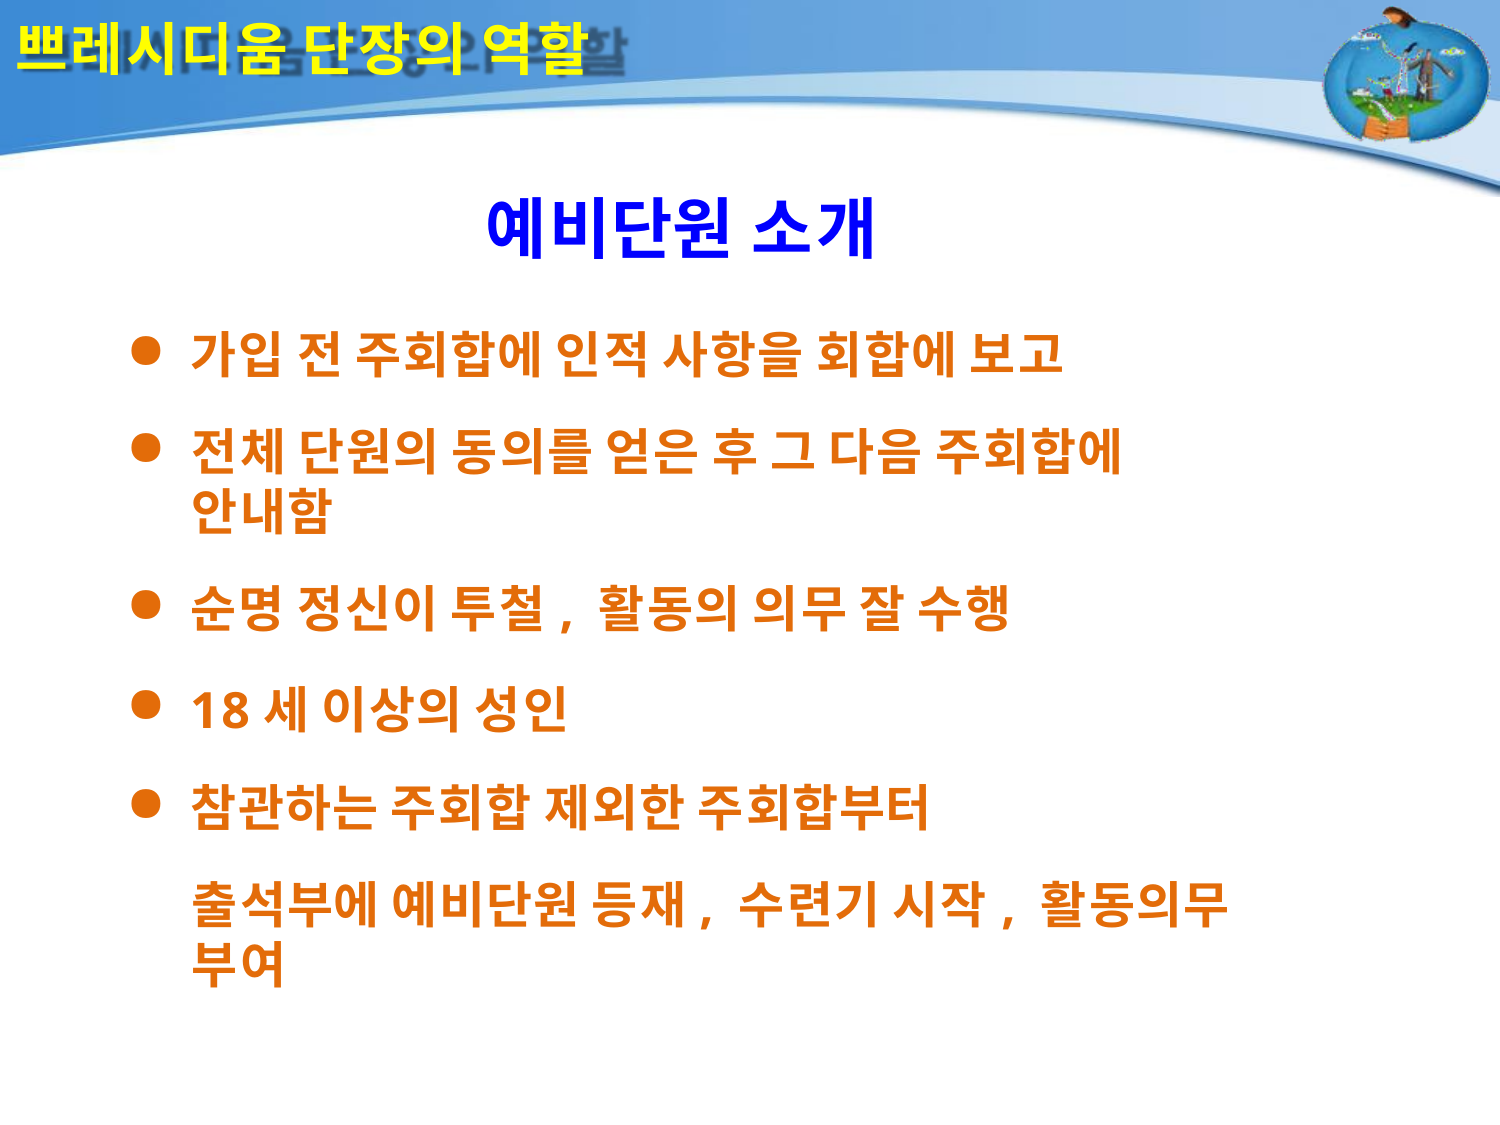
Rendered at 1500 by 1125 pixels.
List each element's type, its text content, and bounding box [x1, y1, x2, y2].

text_box 예비단원 소개 가입 전 주회합에 인적 사항을 회합에 보고 전체 단원의 동의를 얻은 후 그 다음 주회합에 안내함 순명 정신이 투철, 활동의 의무 잘 수행 18세 이상의 성인 참관하는 주회합 제외한 주회합부터 출석부에 예비단원 등재, 수련기 시작, 활동의무 부여 [124, 206, 1363, 994]
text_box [0, 0, 1500, 198]
